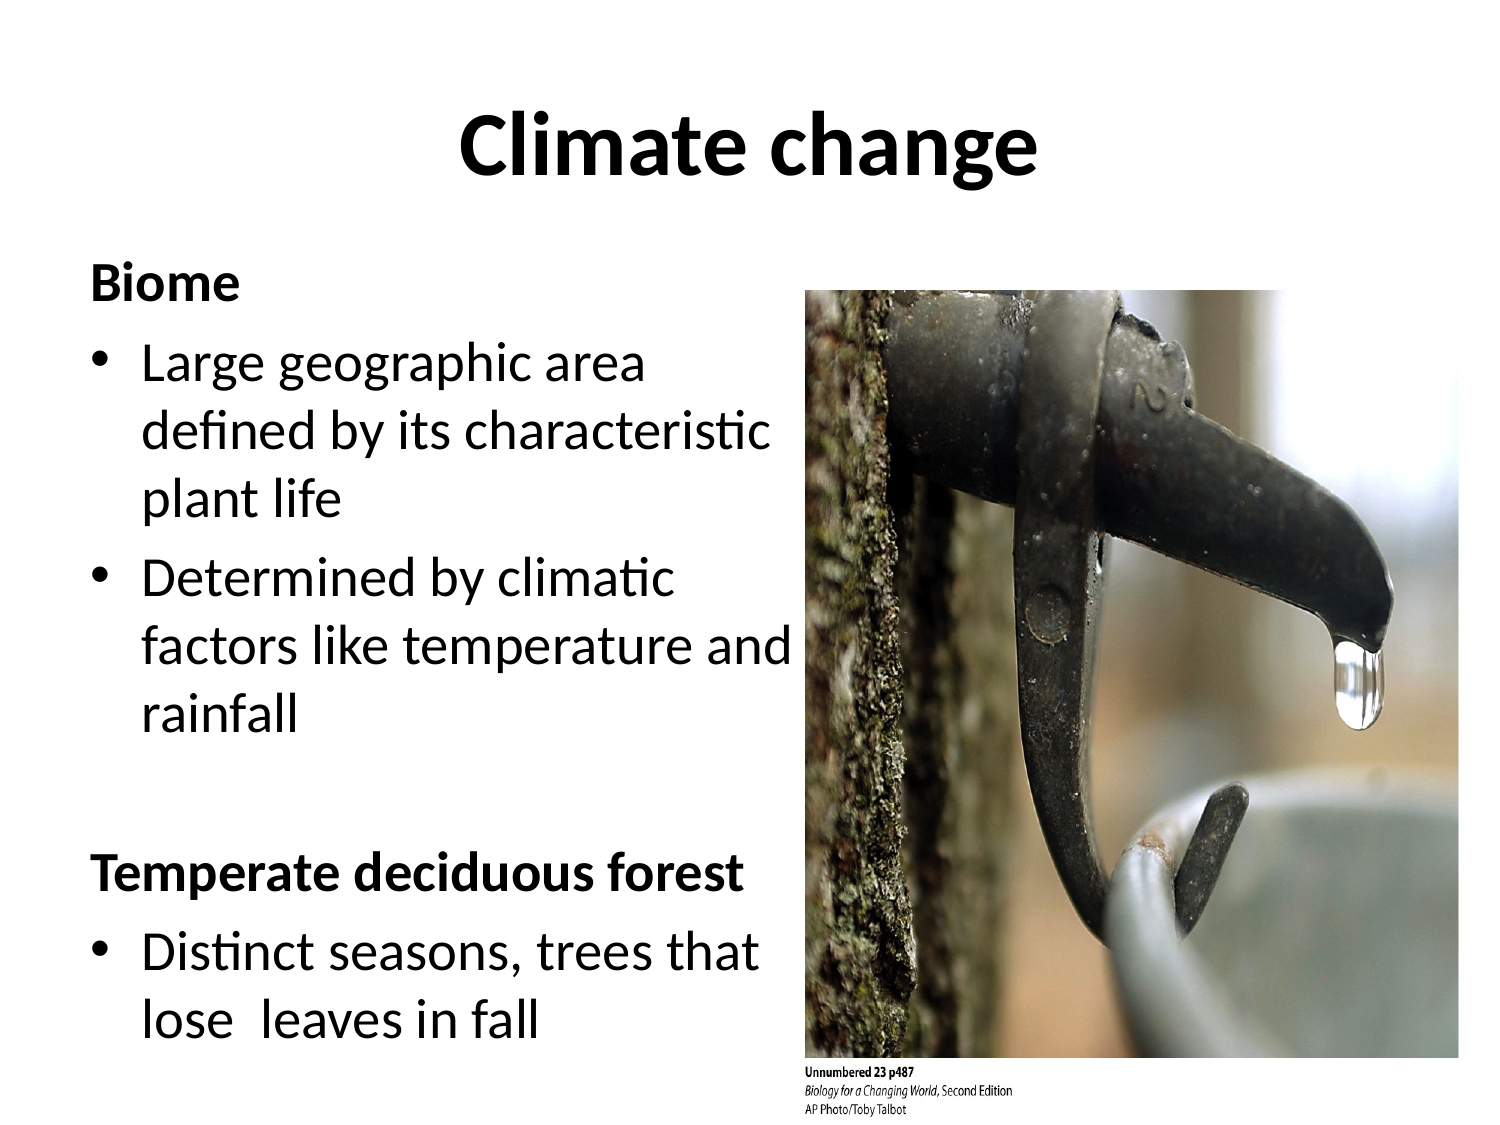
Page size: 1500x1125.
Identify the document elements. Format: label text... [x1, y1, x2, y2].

picture [799, 283, 1463, 1121]
list Biome Large geographic area defined by its characteristic plant life Determined by climatic factors like temperature and rainfall Temperate deciduous forest Distinct seasons, trees that lose leaves in fall [75, 237, 813, 1063]
title Climate change [75, 45, 1425, 233]
